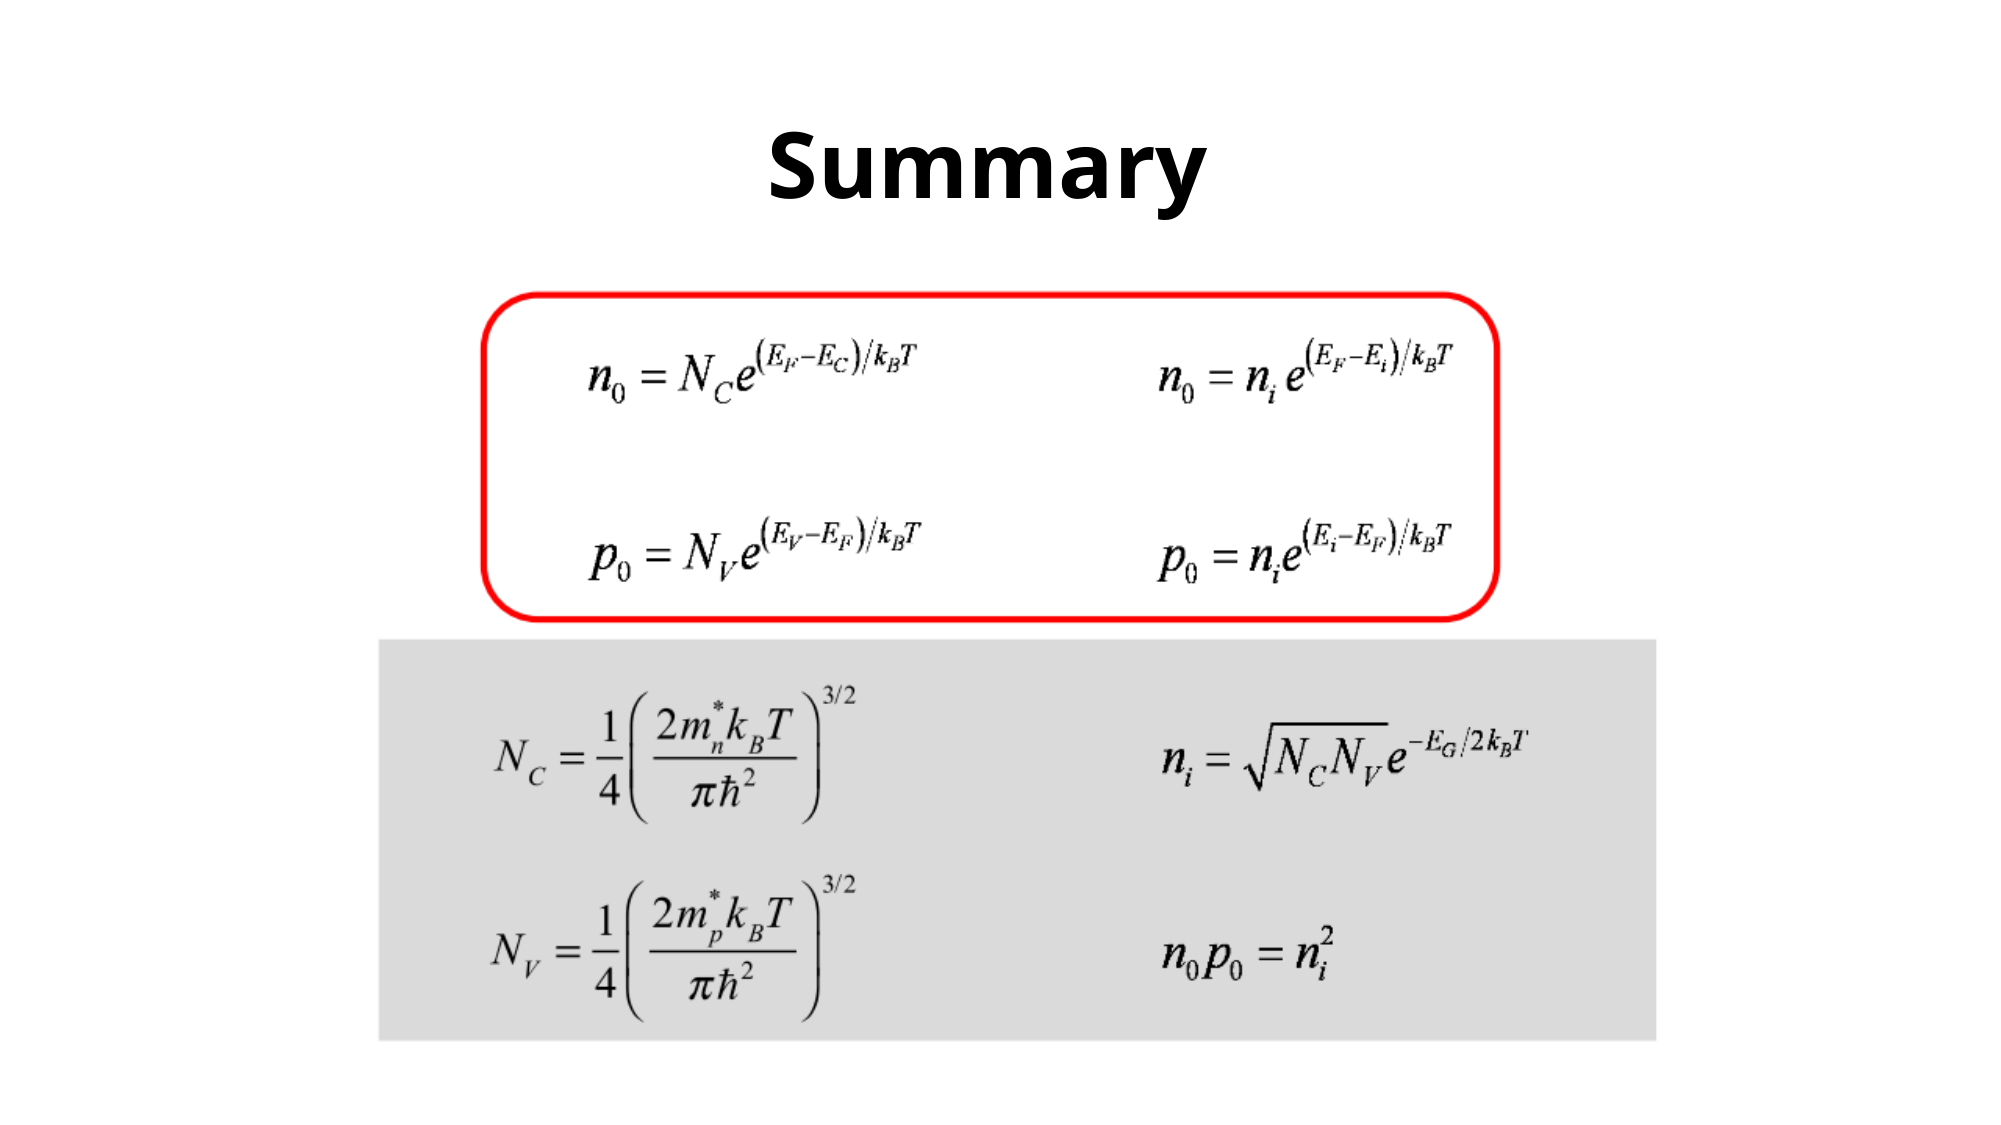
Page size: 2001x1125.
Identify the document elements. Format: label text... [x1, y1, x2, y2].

picture [320, 227, 1680, 1048]
title Summary [137, 59, 1863, 278]
